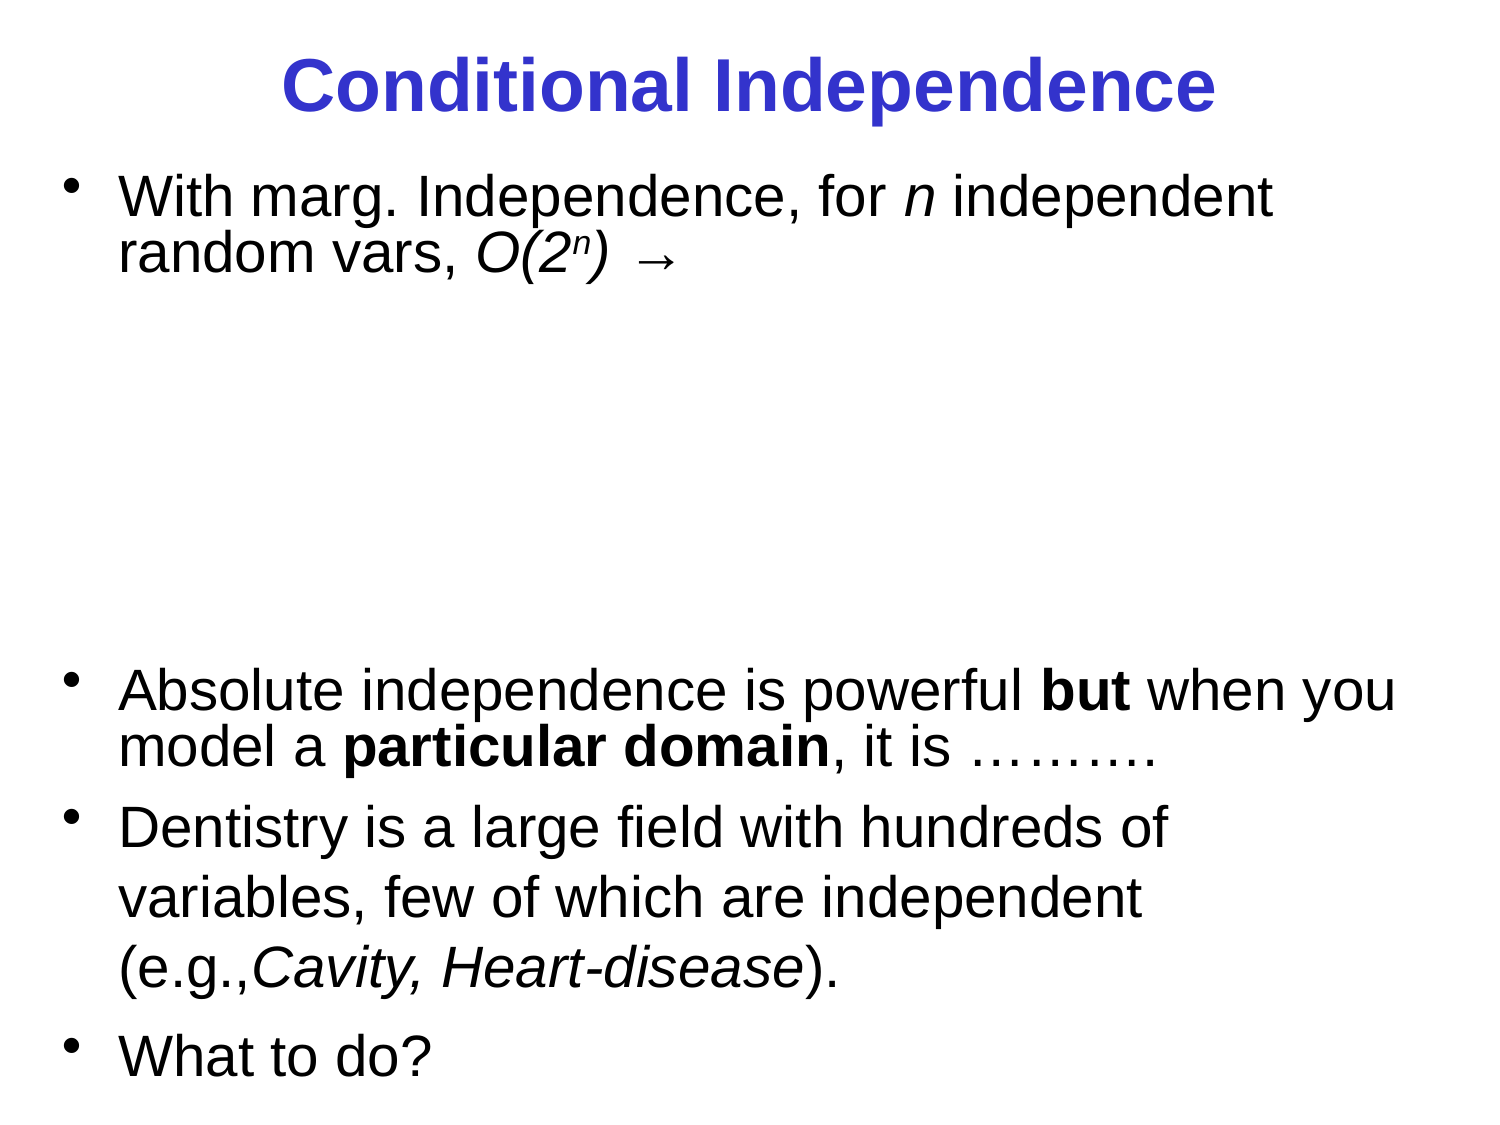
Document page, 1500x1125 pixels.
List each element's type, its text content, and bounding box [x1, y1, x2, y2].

list With marg. Independence, for n independent random vars, O(2n) → Absolute independence is powerful but when you model a particular domain, it is ………. Dentistry is a large field with hundreds of variables, few of which are independent (e.g.,Cavity, Heart-disease). What to do? [46, 163, 1435, 902]
title Conditional Independence [49, 24, 1451, 138]
